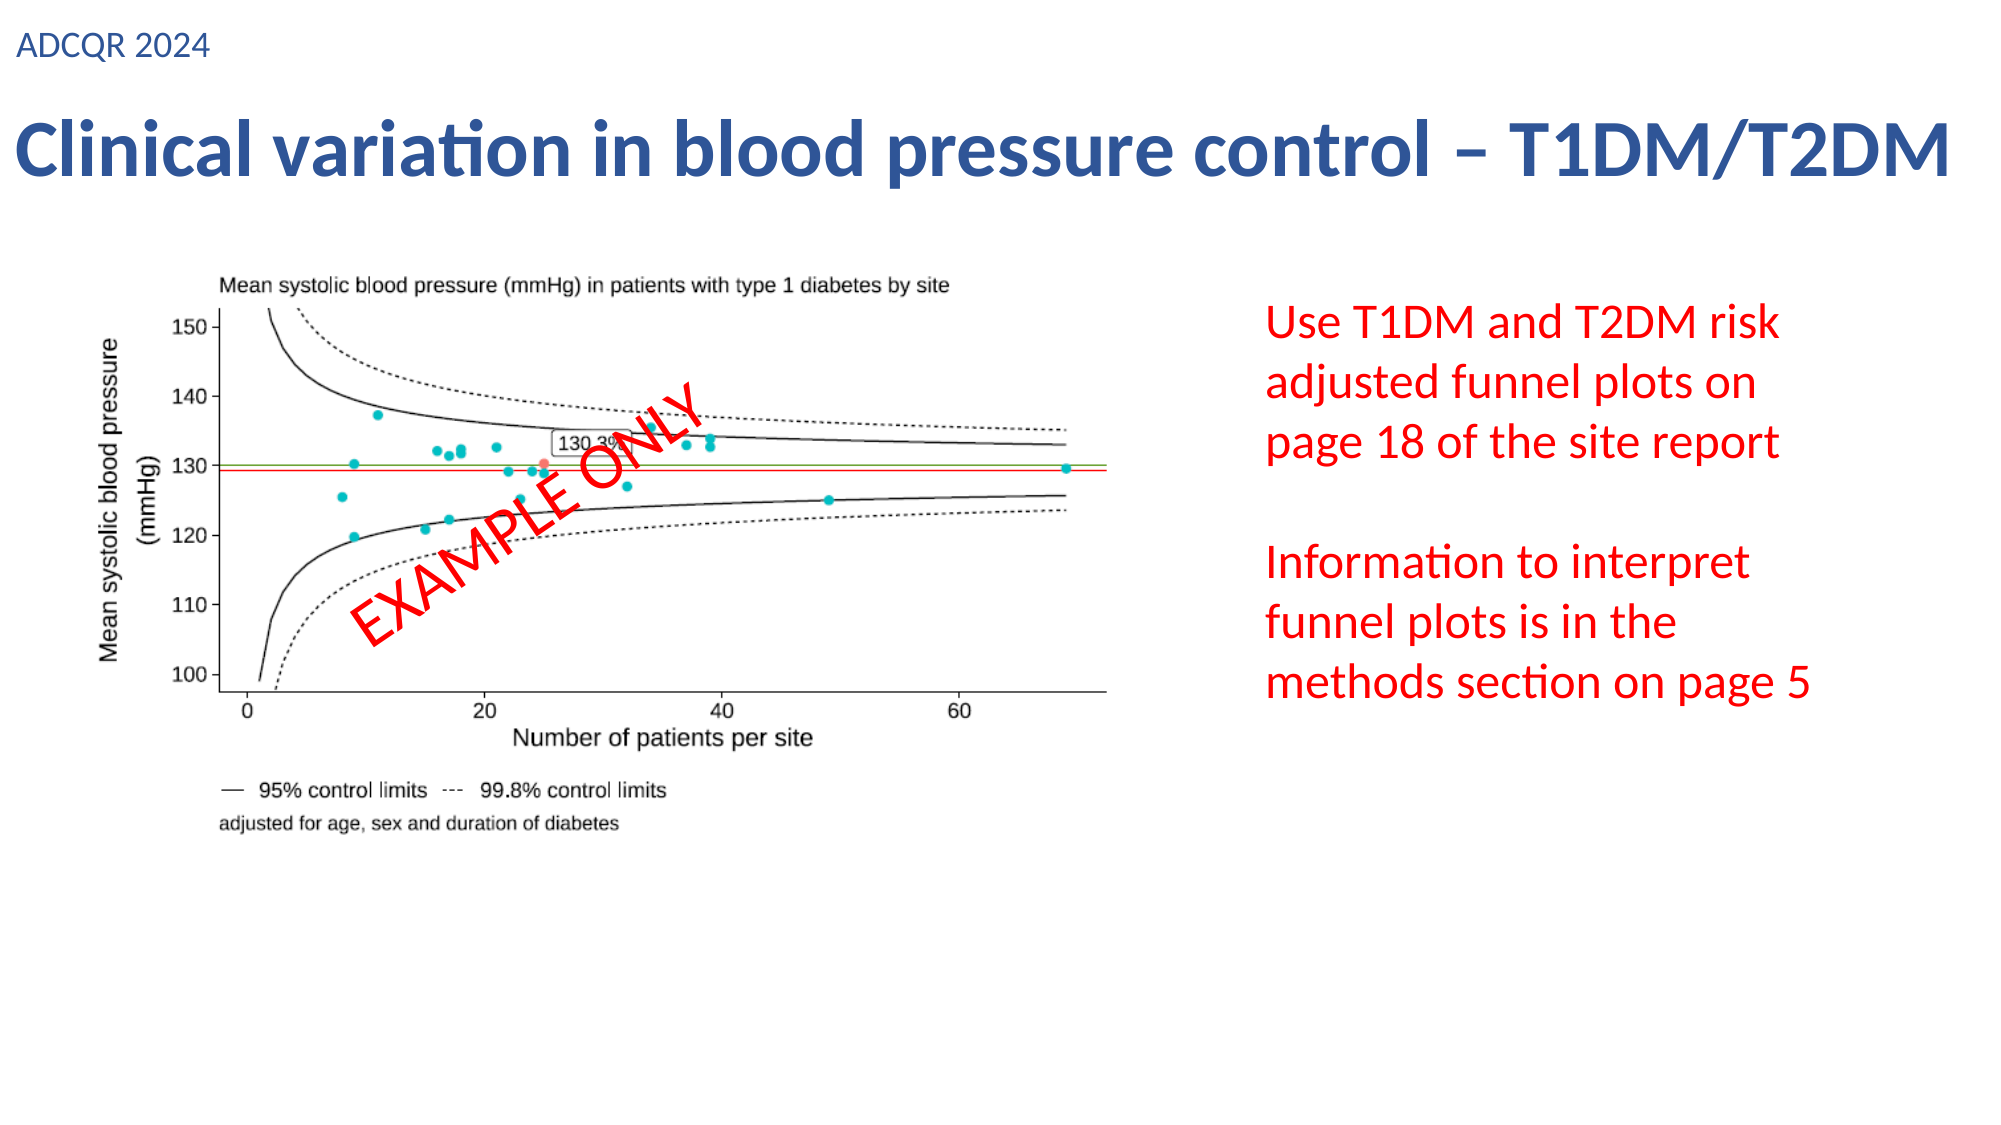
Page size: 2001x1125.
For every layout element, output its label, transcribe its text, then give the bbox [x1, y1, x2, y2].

text_box ADCQR 2024 [1, 12, 226, 73]
title Clinical variation in blood pressure control – T1DM/T2DM [0, 87, 2000, 213]
text_box Use T1DM and T2DM risk adjusted funnel plots on page 18 of the site report Information to interpret funnel plots is in the methods section on page 5 [1258, 281, 1862, 761]
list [40, 226, 1258, 844]
